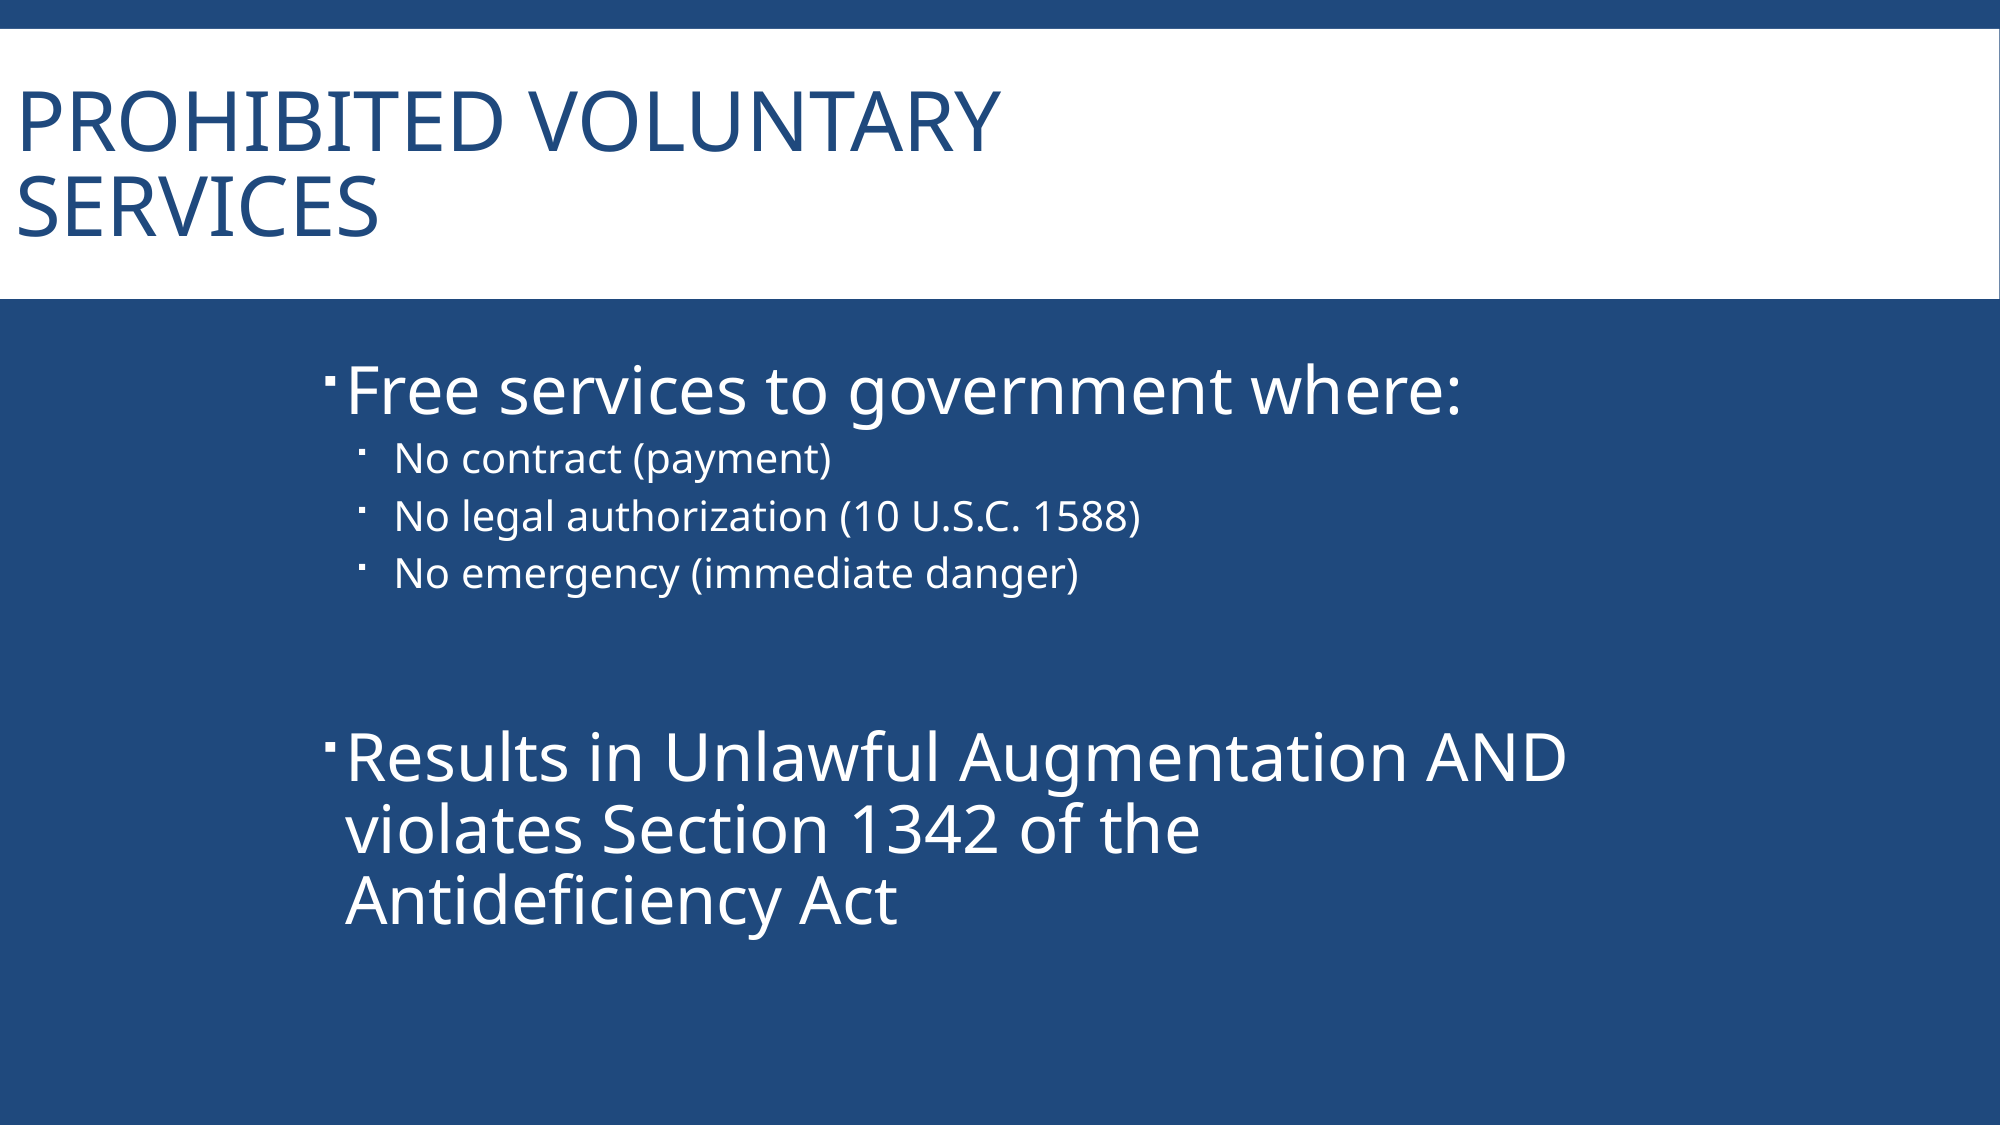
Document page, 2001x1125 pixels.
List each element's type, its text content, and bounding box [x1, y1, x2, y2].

list Free services to government where: No contract (payment) No legal authorization (10 U.S.C. 1588) No emergency (immediate danger) Results in Unlawful Augmentation AND violates Section 1342 of the Antideficiency Act [300, 350, 1638, 1093]
title Prohibited Voluntary Services [0, 75, 1338, 263]
